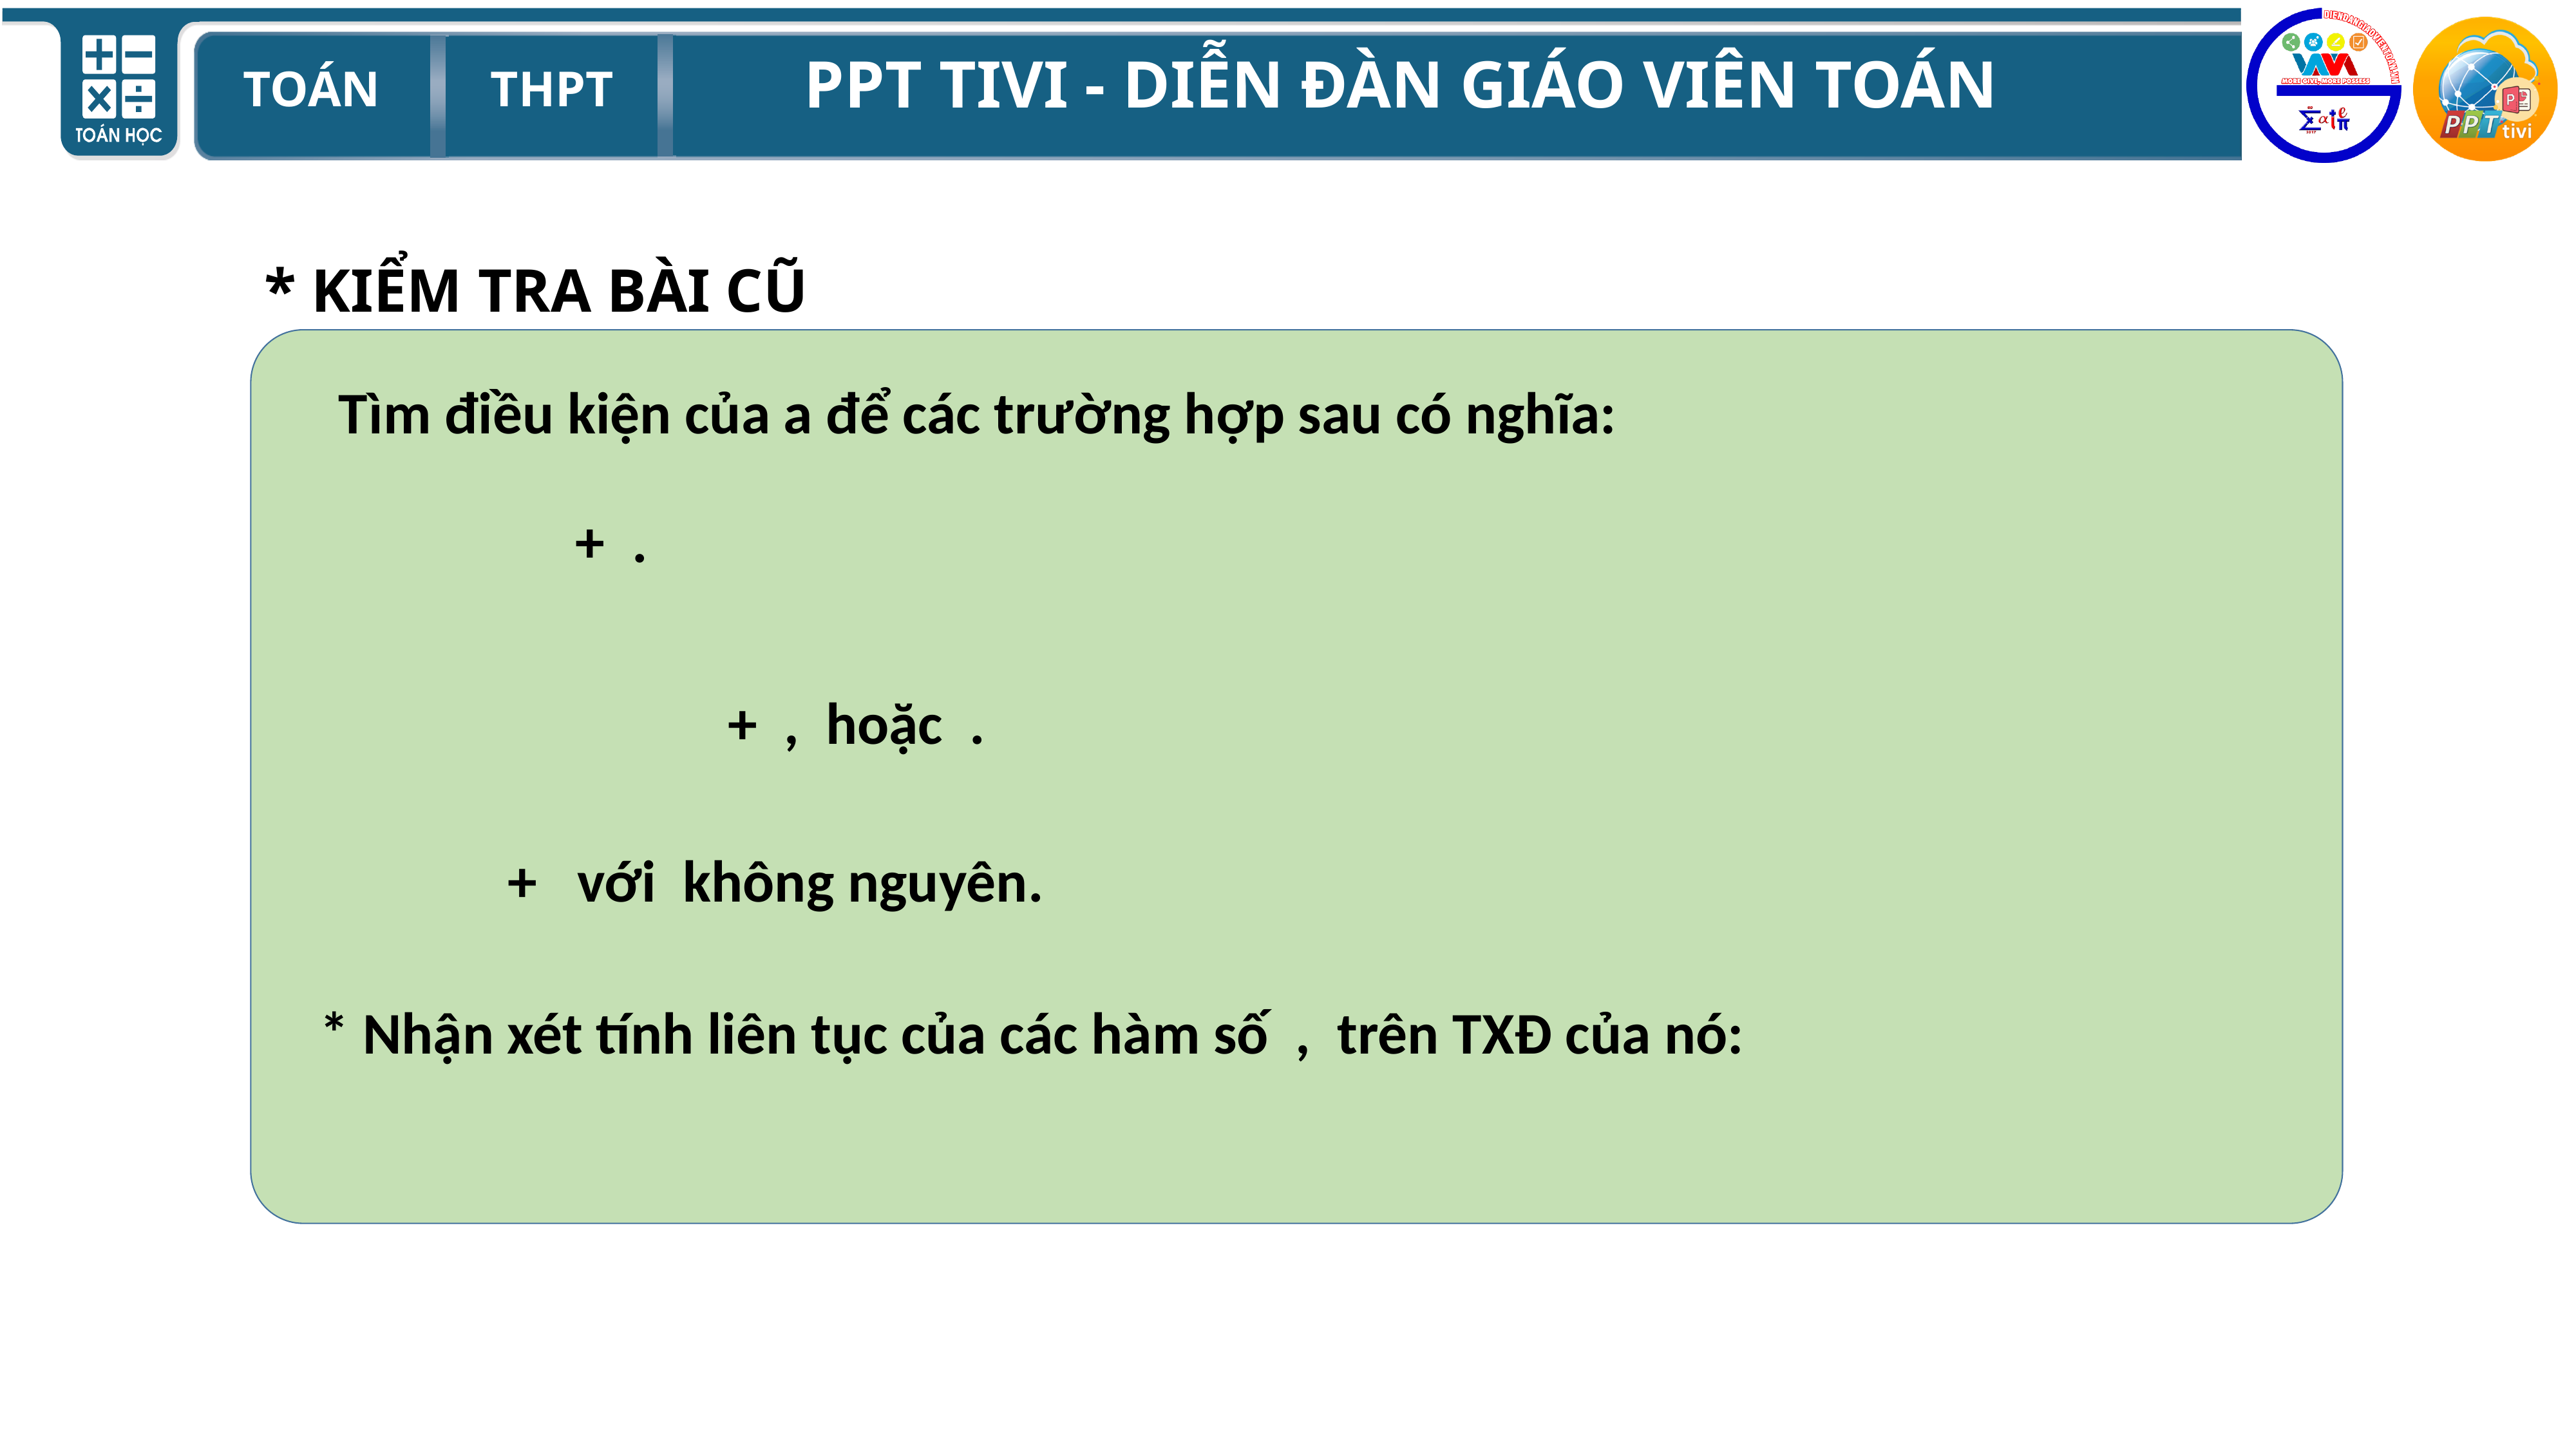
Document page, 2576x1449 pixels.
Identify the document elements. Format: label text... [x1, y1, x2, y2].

text_box [250, 329, 2344, 1224]
text_box * KIỂM TRA BÀI CŨ [254, 248, 833, 329]
picture [2, 22, 2242, 160]
picture [2246, 8, 2401, 163]
picture [2412, 16, 2558, 162]
text_box Tìm điều kiện của a để các trường hợp sau có nghĩa: [329, 370, 1628, 451]
